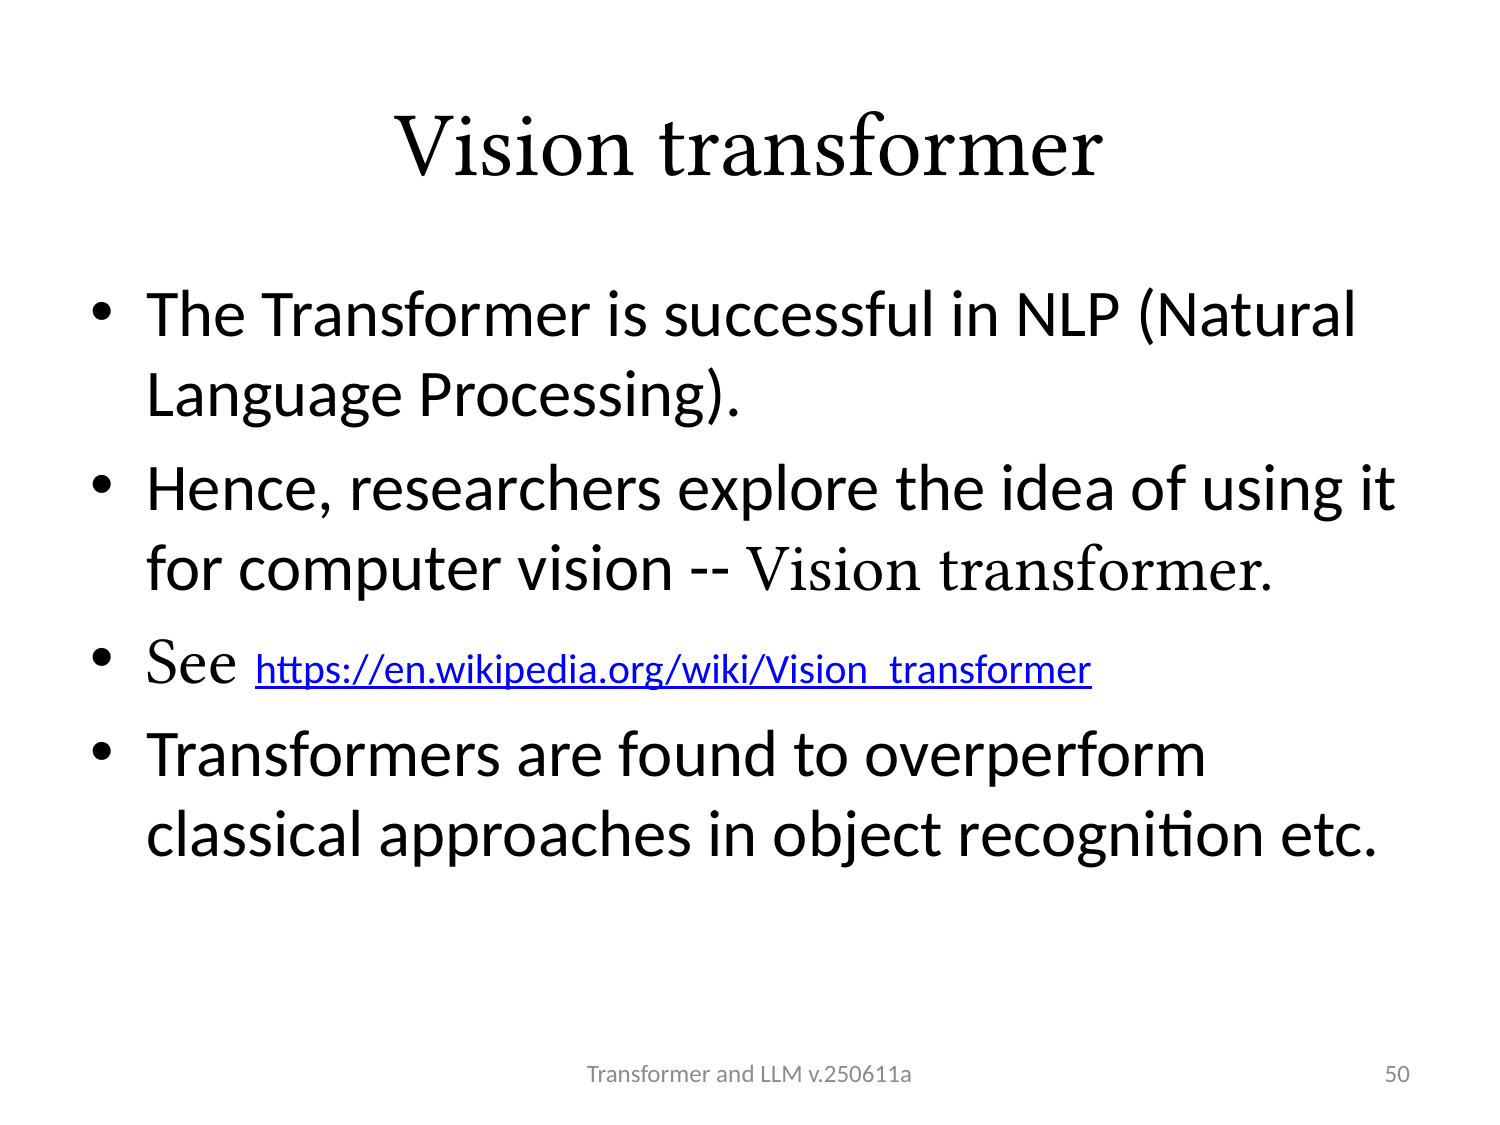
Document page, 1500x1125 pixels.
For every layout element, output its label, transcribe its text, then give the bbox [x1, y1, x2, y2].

footer Transformer and LLM v.250611a [512, 1042, 988, 1103]
list The Transformer is successful in NLP (Natural Language Processing). Hence, researchers explore the idea of using it for computer vision -- Vision transformer. See https://en.wikipedia.org/wiki/Vision_transformer Transformers are found to overperform classical approaches in object recognition etc. [75, 262, 1425, 1005]
title Vision transformer [75, 45, 1425, 233]
slide_number 50 [1074, 1042, 1425, 1103]
